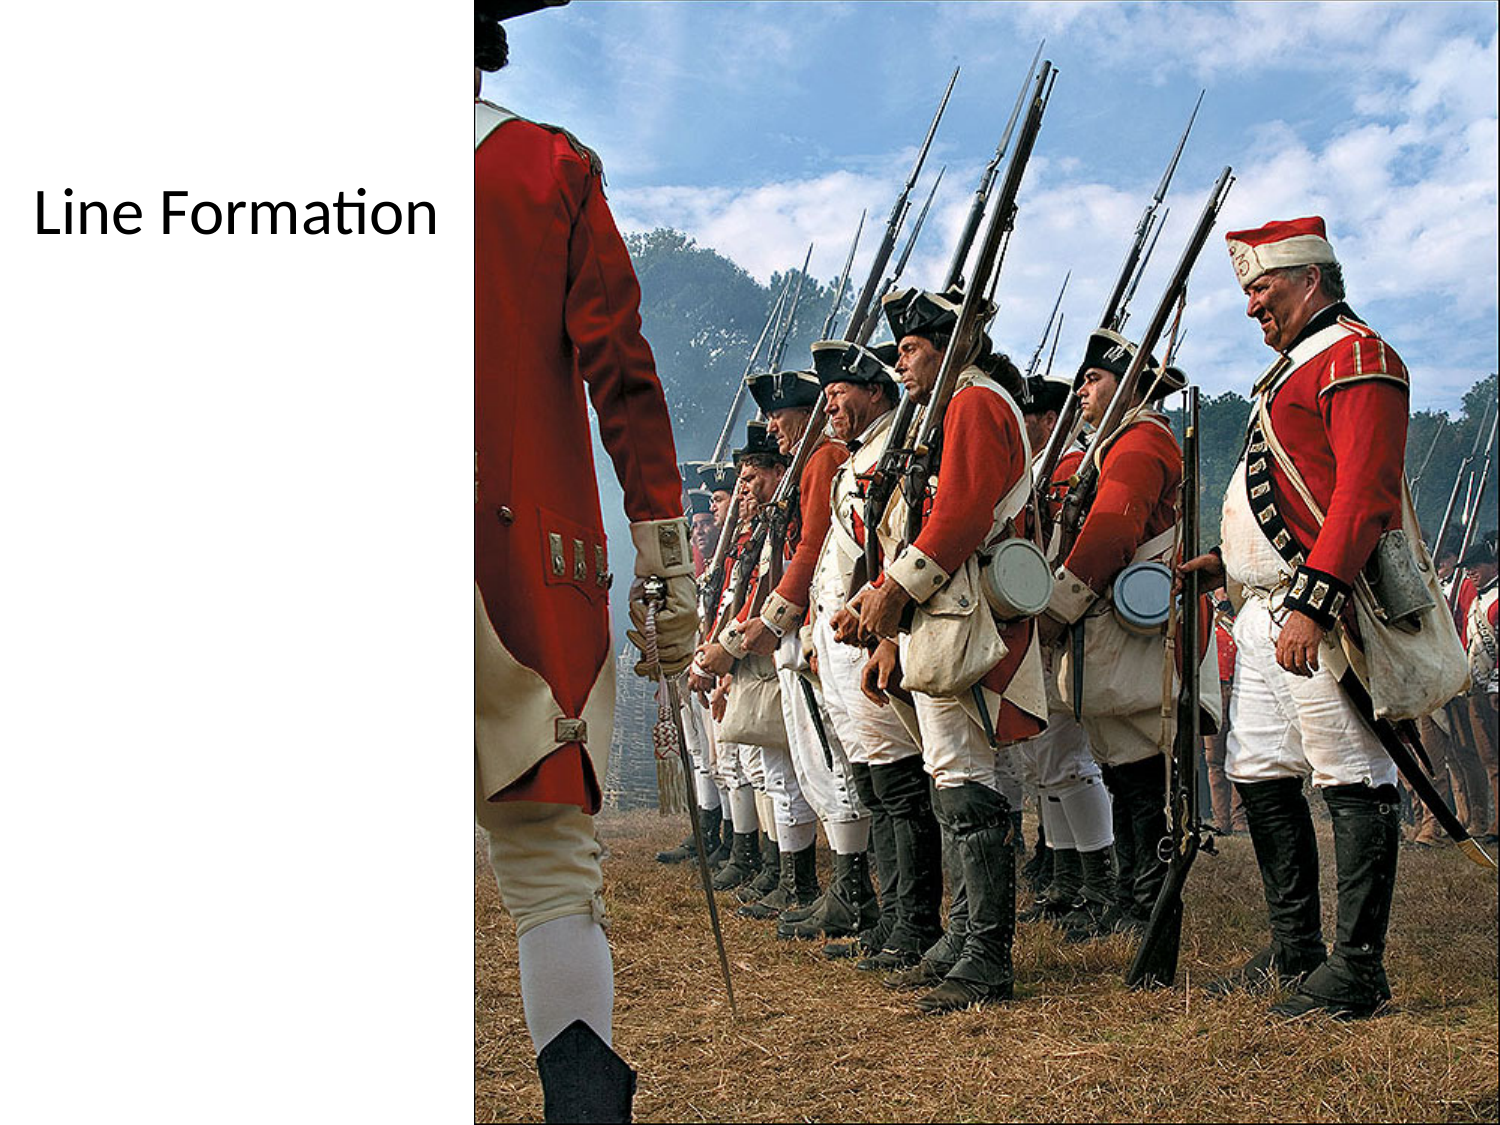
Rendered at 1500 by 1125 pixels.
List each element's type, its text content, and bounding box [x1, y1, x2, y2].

picture [474, 0, 1500, 1125]
text_box Line Formation [18, 160, 456, 256]
